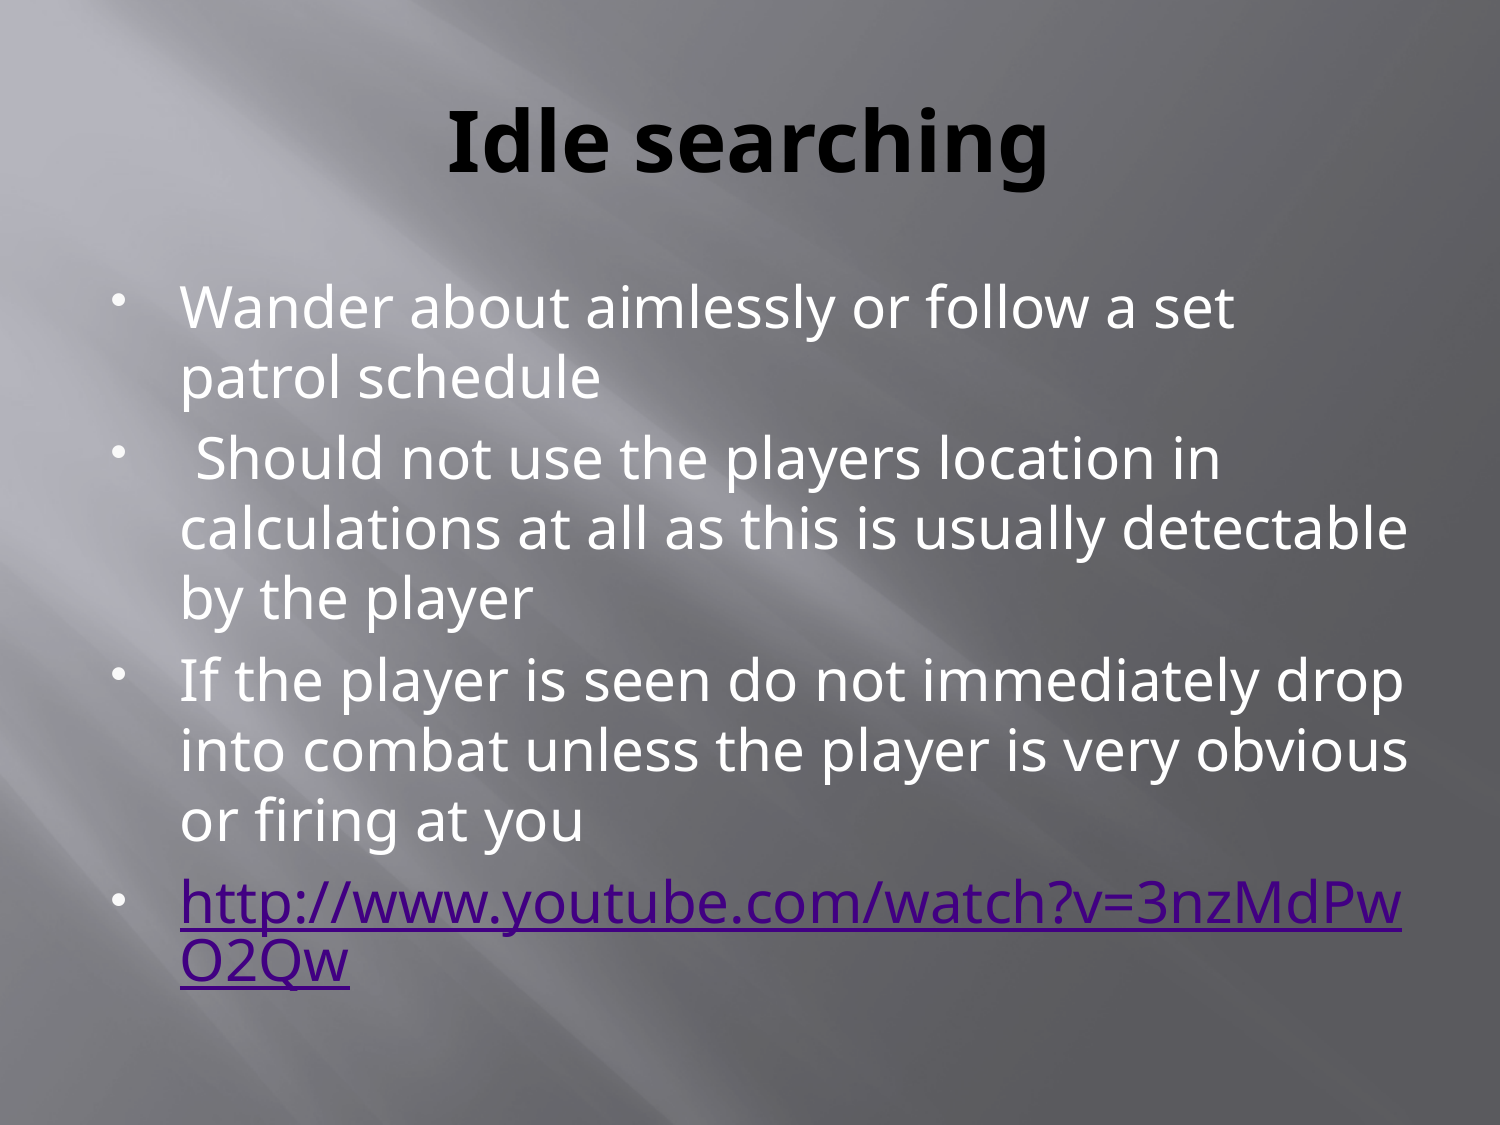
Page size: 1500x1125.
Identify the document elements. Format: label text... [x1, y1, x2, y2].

title Idle searching [75, 45, 1425, 233]
list Wander about aimlessly or follow a set patrol schedule Should not use the players location in calculations at all as this is usually detectable by the player If the player is seen do not immediately drop into combat unless the player is very obvious or firing at you http://www.youtube.com/watch?v=3nzMdPwO2Qw [75, 262, 1425, 1035]
